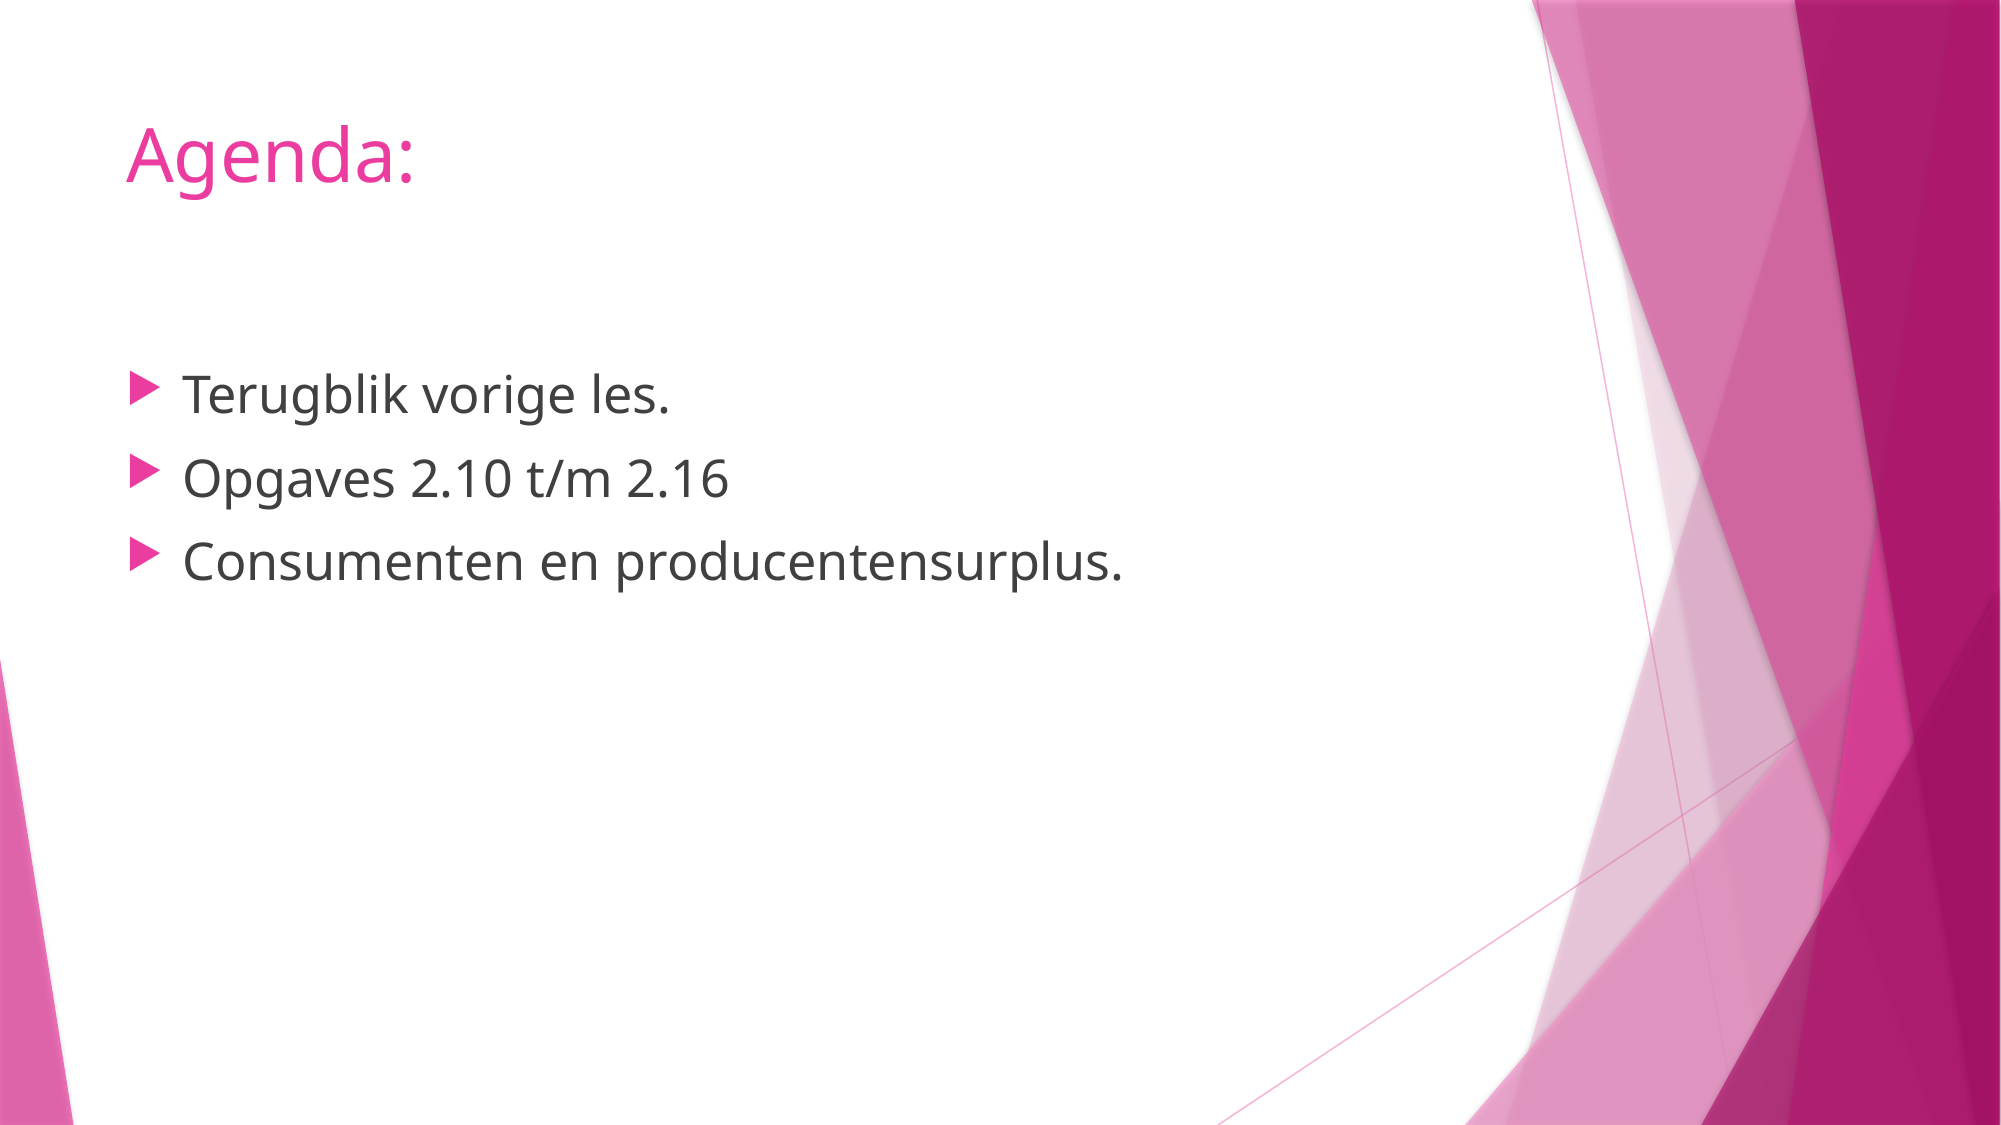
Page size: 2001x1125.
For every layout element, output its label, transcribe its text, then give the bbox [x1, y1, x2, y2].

list Terugblik vorige les. Opgaves 2.10 t/m 2.16 Consumenten en producentensurplus. [111, 354, 1522, 992]
title Agenda: [111, 99, 1522, 317]
